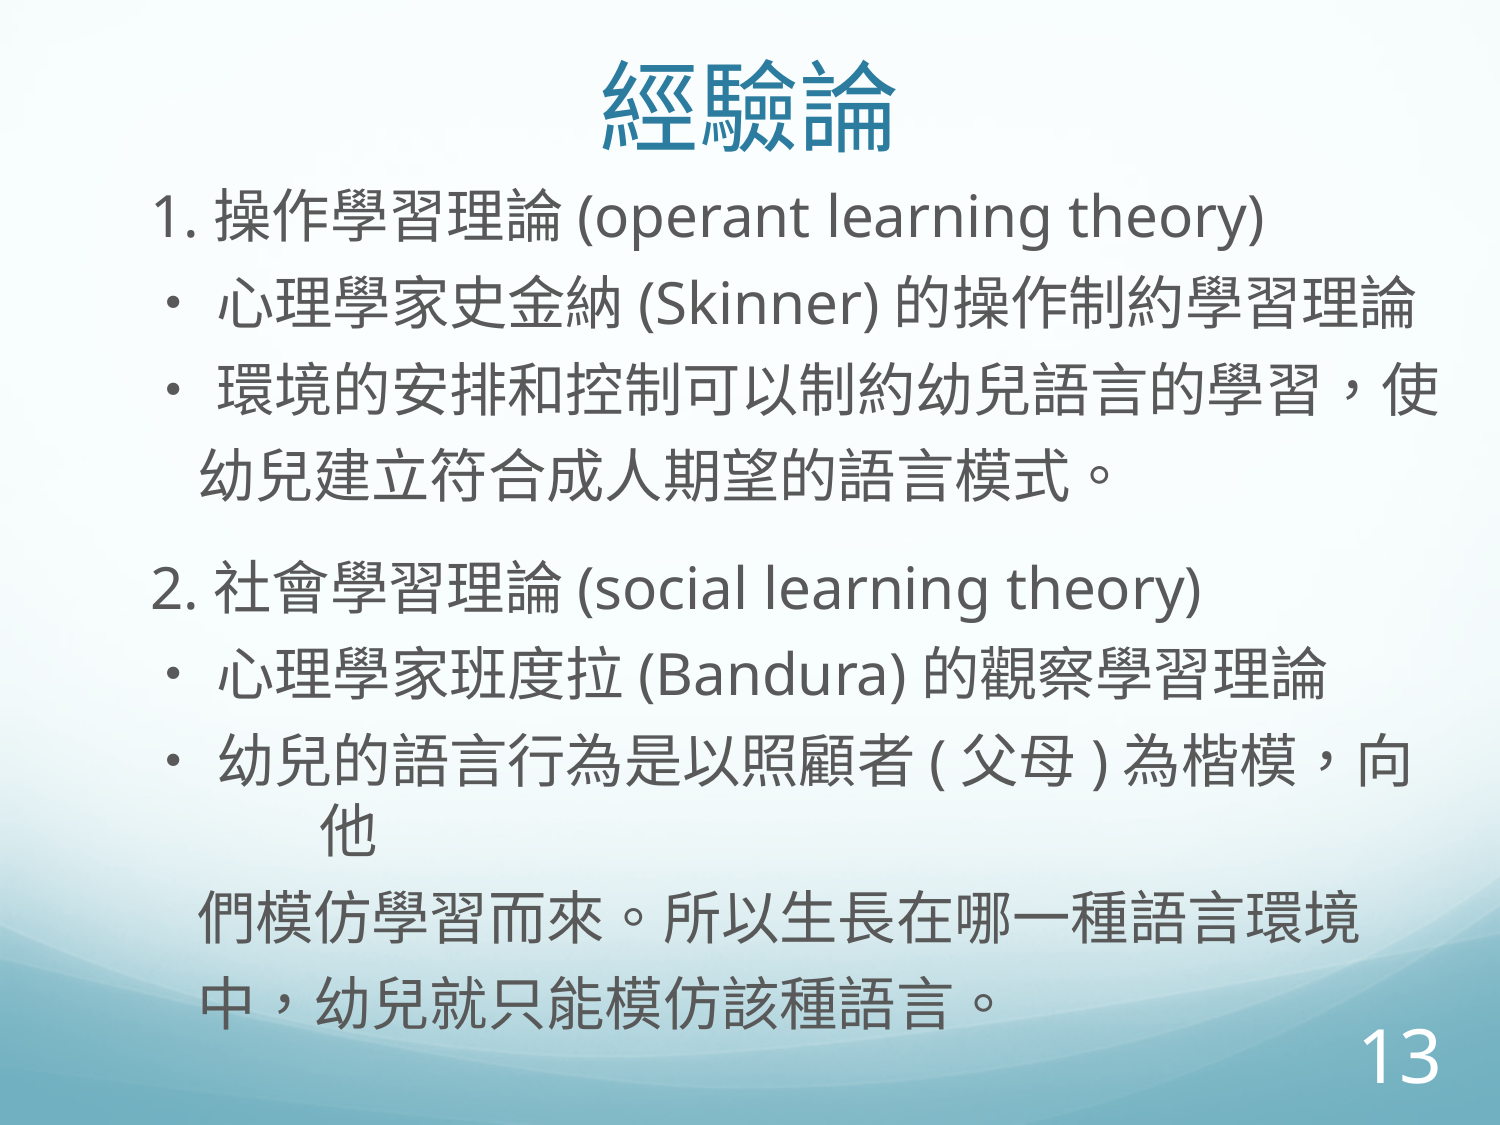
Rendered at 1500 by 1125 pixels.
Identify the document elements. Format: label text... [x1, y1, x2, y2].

list 1.操作學習理論(operant learning theory) ‧心理學家史金納(Skinner)的操作制約學習理論 ‧環境的安排和控制可以制約幼兒語言的學習，使 幼兒建立符合成人期望的語言模式。 2.社會學習理論(social learning theory) ‧心理學家班度拉(Bandura)的觀察學習理論 ‧幼兒的語言行為是以照顧者(父母)為楷模，向他 們模仿學習而來。所以生長在哪一種語言環境 中，幼兒就只能模仿該種語言。 [90, 171, 1472, 1089]
title 經驗論 [90, 17, 1410, 171]
slide_number 13 [1295, 1029, 1459, 1090]
